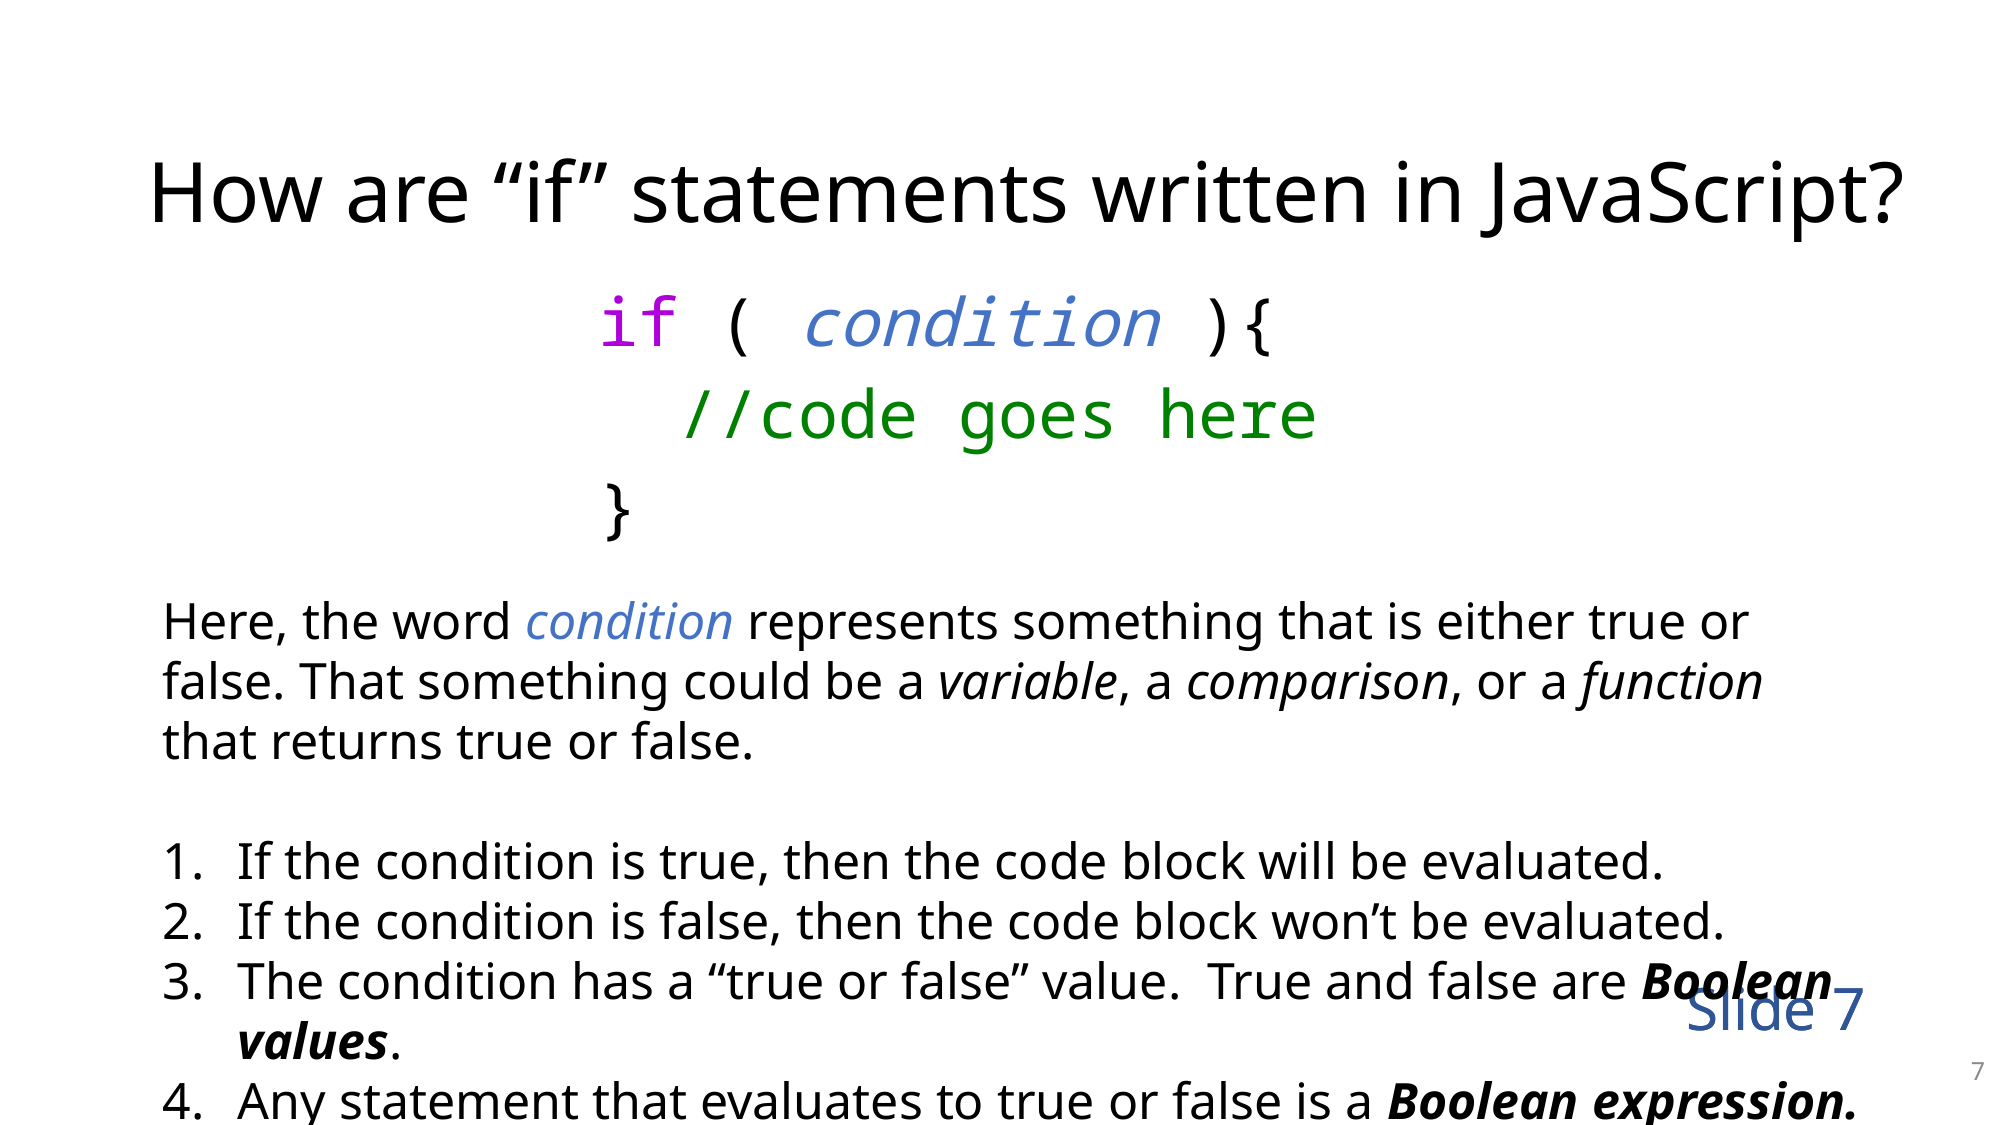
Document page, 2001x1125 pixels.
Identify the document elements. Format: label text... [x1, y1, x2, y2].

title How are “if” statements written in JavaScript? [77, 118, 1928, 273]
text_box Here, the word condition represents something that is either true or false. That something could be a variable, a comparison, or a function that returns true or false. If the condition is true, then the code block will be evaluated. If the condition is false, then the code block won’t be evaluated. The condition has a “true or false” value. True and false are Boolean values. Any statement that evaluates to true or false is a Boolean expression. [147, 582, 1881, 1125]
text_box if ( condition ){ //code goes here } [503, 280, 1407, 582]
slide_number 7 [1881, 1042, 2000, 1103]
